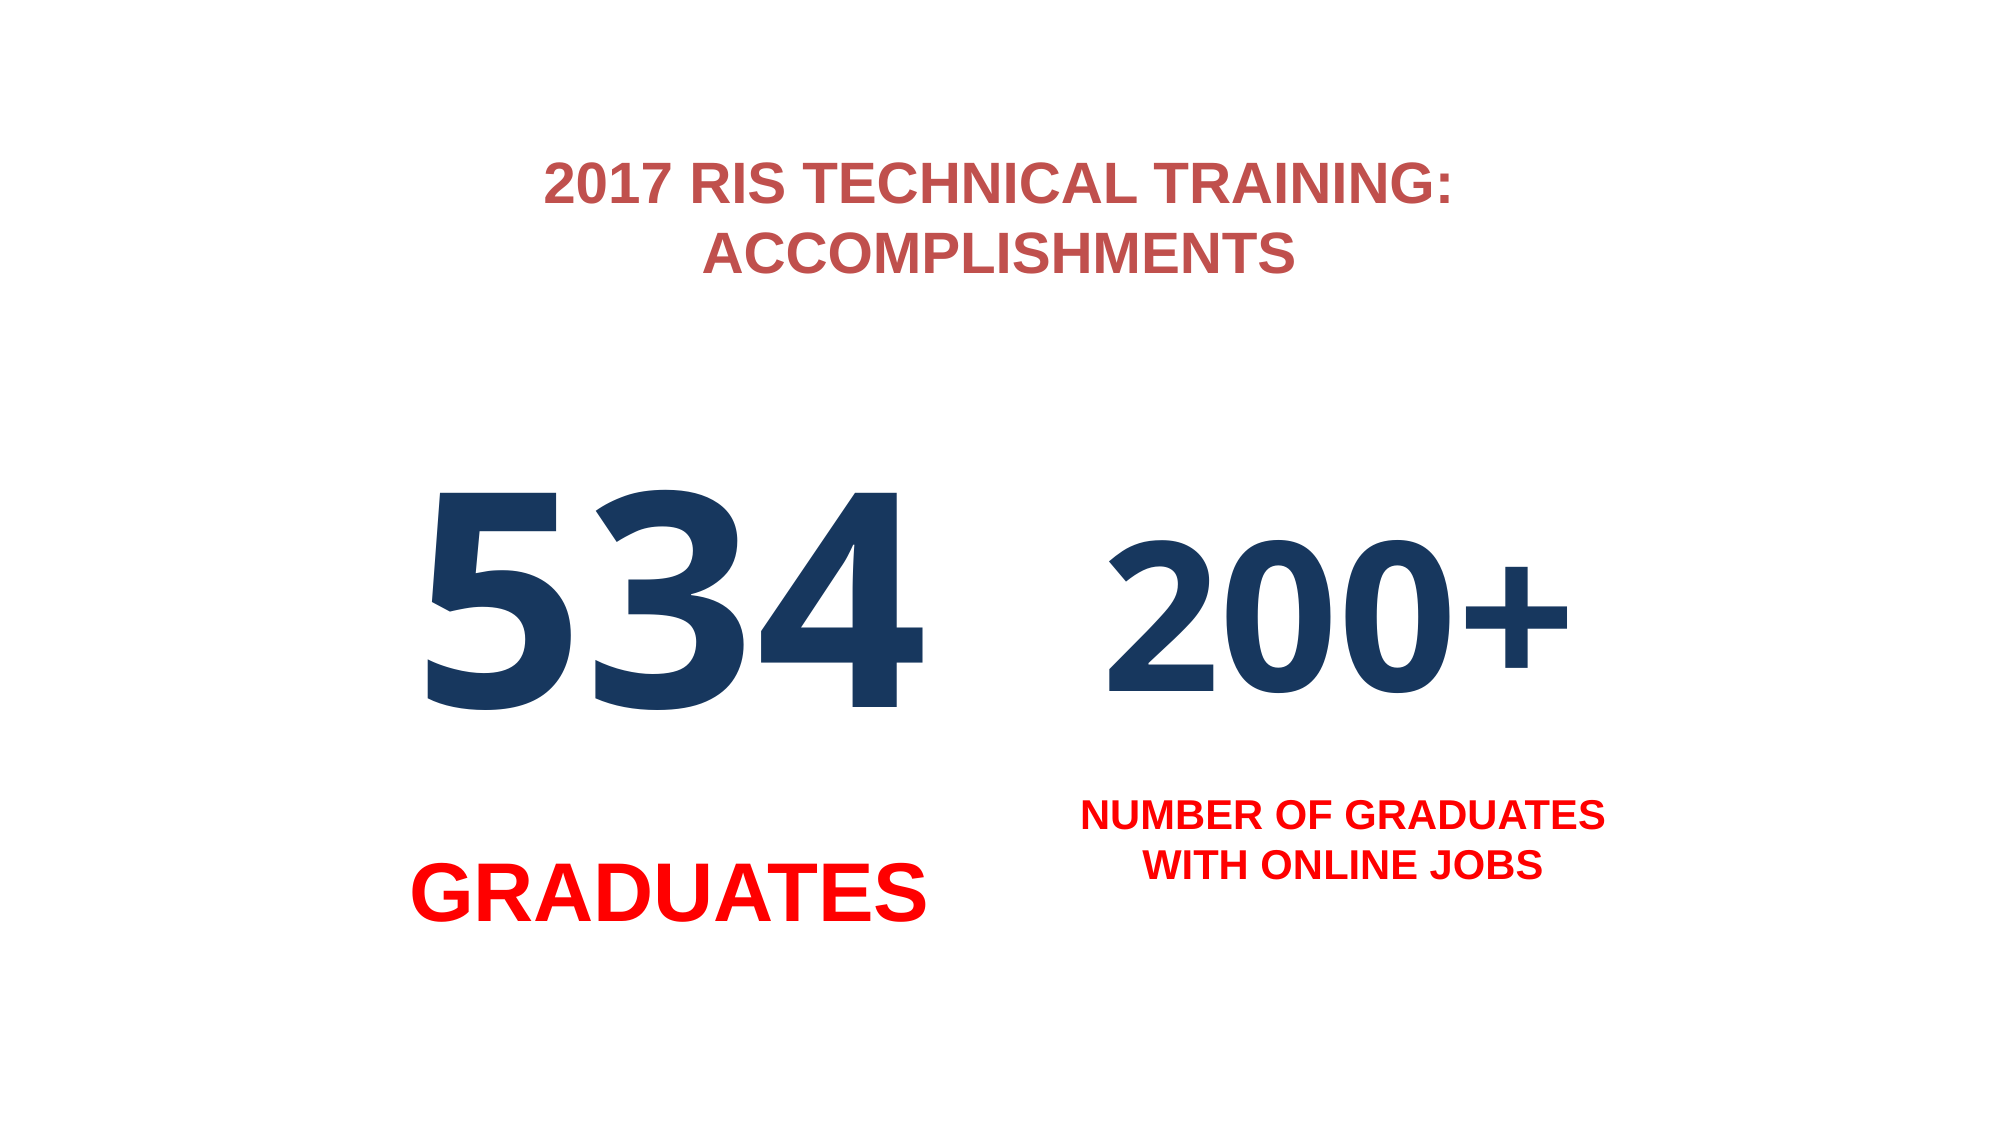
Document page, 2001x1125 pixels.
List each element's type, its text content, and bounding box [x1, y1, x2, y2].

text_box NUMBER OF GRADUATES WITH ONLINE JOBS [1043, 740, 1643, 935]
text_box GRADUATES [351, 838, 988, 938]
text_box 2017 RIS TECHNICAL TRAINING: ACCOMPLISHMENTS [302, 181, 1696, 250]
text_box 200+ [1044, 524, 1634, 740]
text_box 534 [341, 469, 999, 795]
